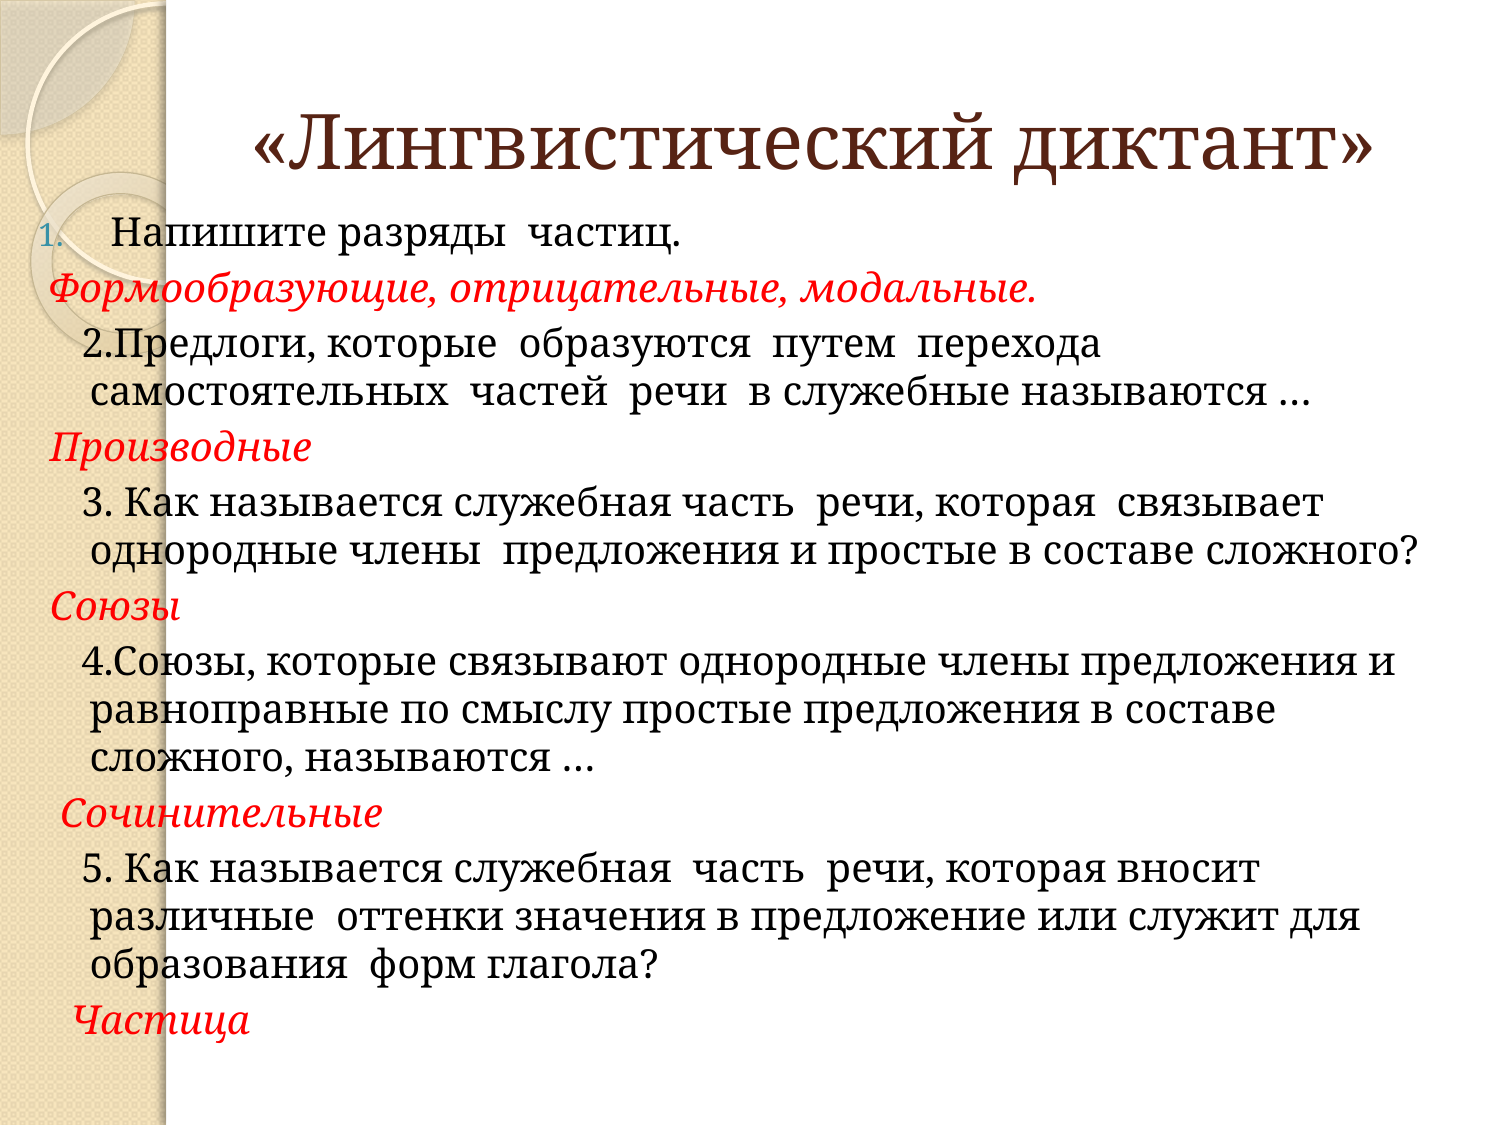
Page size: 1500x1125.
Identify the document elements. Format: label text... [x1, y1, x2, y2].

title «Лингвистический диктант» [235, 45, 1466, 233]
list Напишите разряды частиц. Формообразующие, отрицательные, модальные. 2.Предлоги, которые образуются путем перехода самостоятельных частей речи в служебные называются … Производные 3. Как называется служебная часть речи, которая связывает однородные члены предложения и простые в составе сложного? Союзы 4.Союзы, которые связывают однородные члены предложения и равноправные по смыслу простые предложения в составе сложного, называются … Сочинительные 5. Как называется служебная часть речи, которая вносит различные оттенки значения в предложение или служит для образования форм глагола? Частица [23, 199, 1465, 1079]
